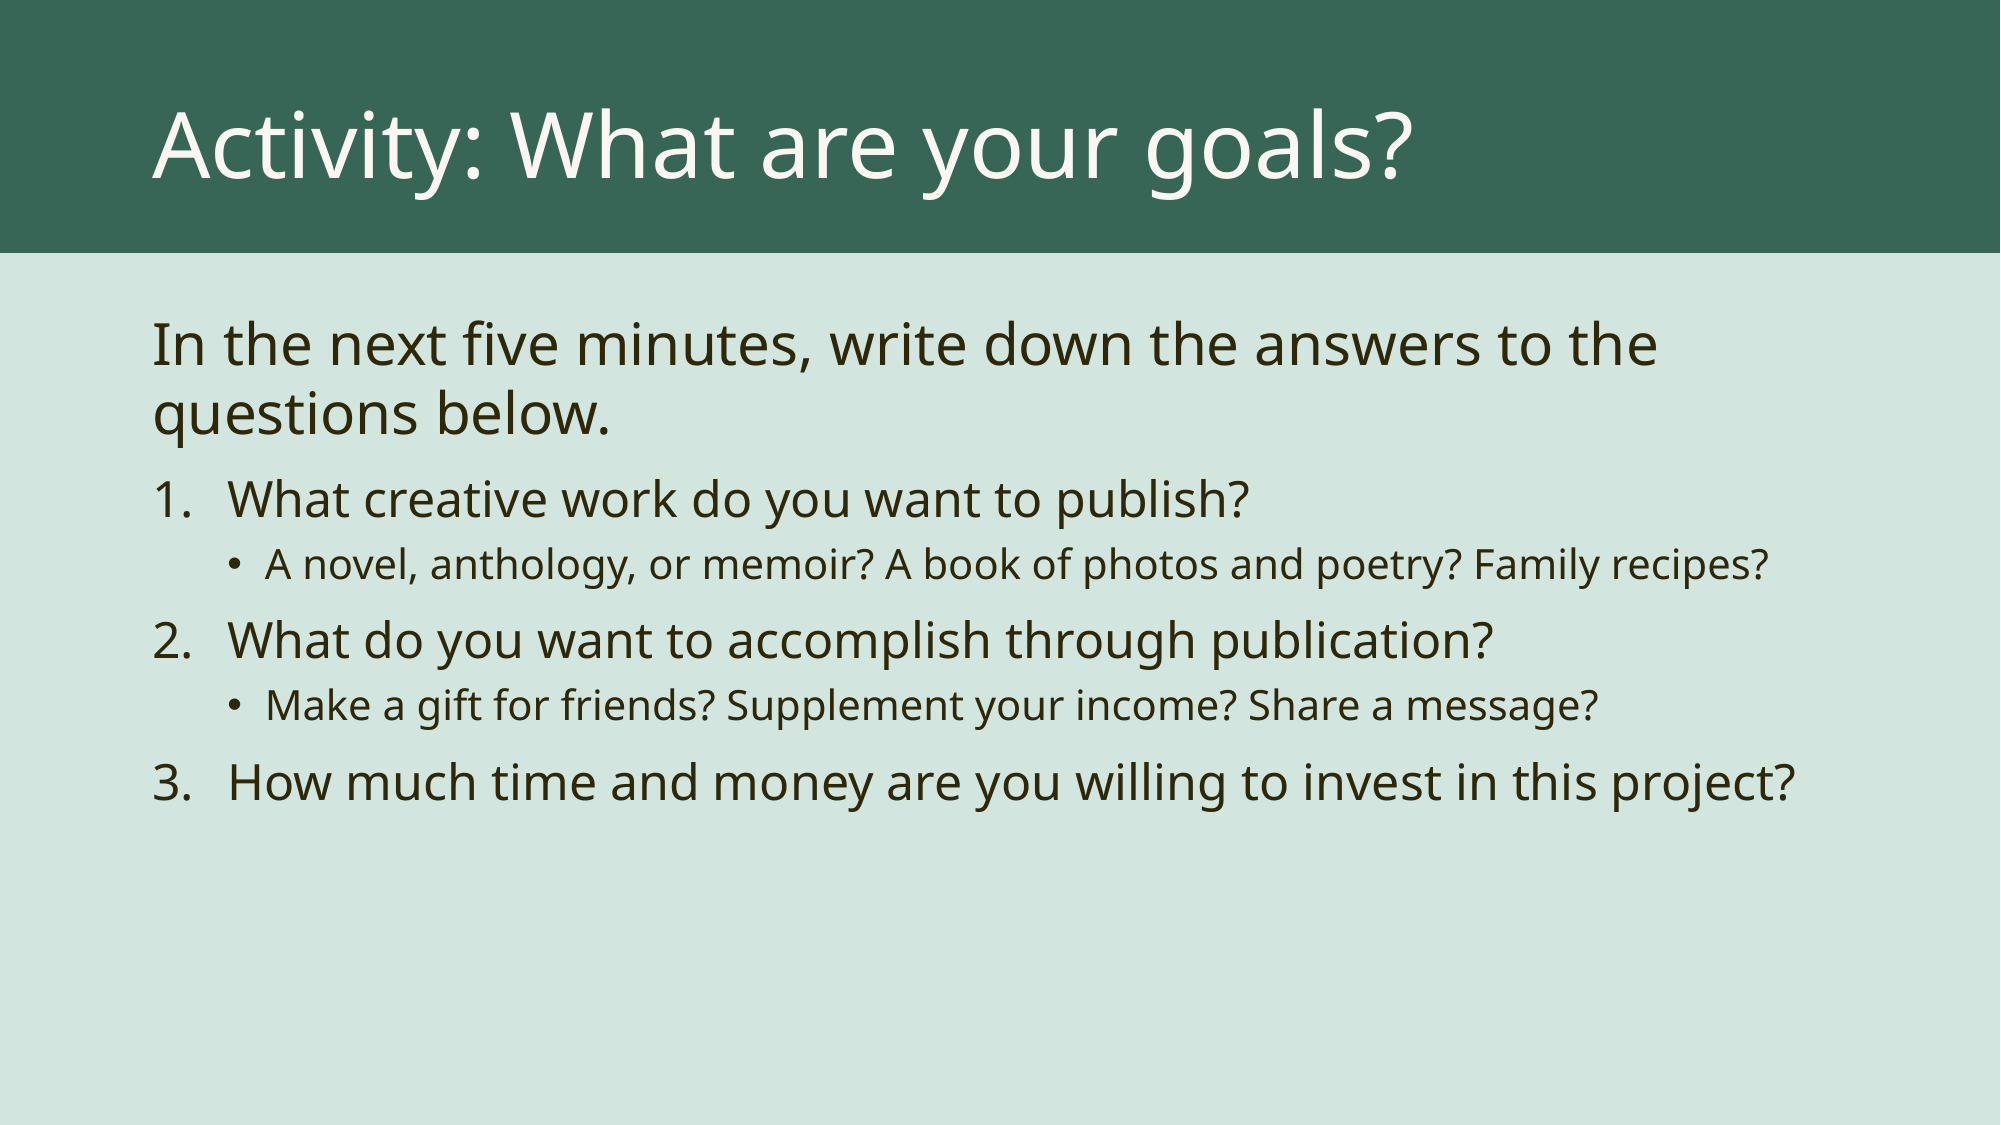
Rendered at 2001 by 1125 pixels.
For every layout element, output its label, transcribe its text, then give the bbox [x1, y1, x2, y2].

text_box In the next five minutes, write down the answers to the questions below. What creative work do you want to publish? A novel, anthology, or memoir? A book of photos and poetry? Family recipes? What do you want to accomplish through publication? Make a gift for friends? Supplement your income? Share a message? How much time and money are you willing to invest in this project? [137, 299, 1863, 1014]
text_box Activity: What are your goals? [137, 59, 1863, 239]
